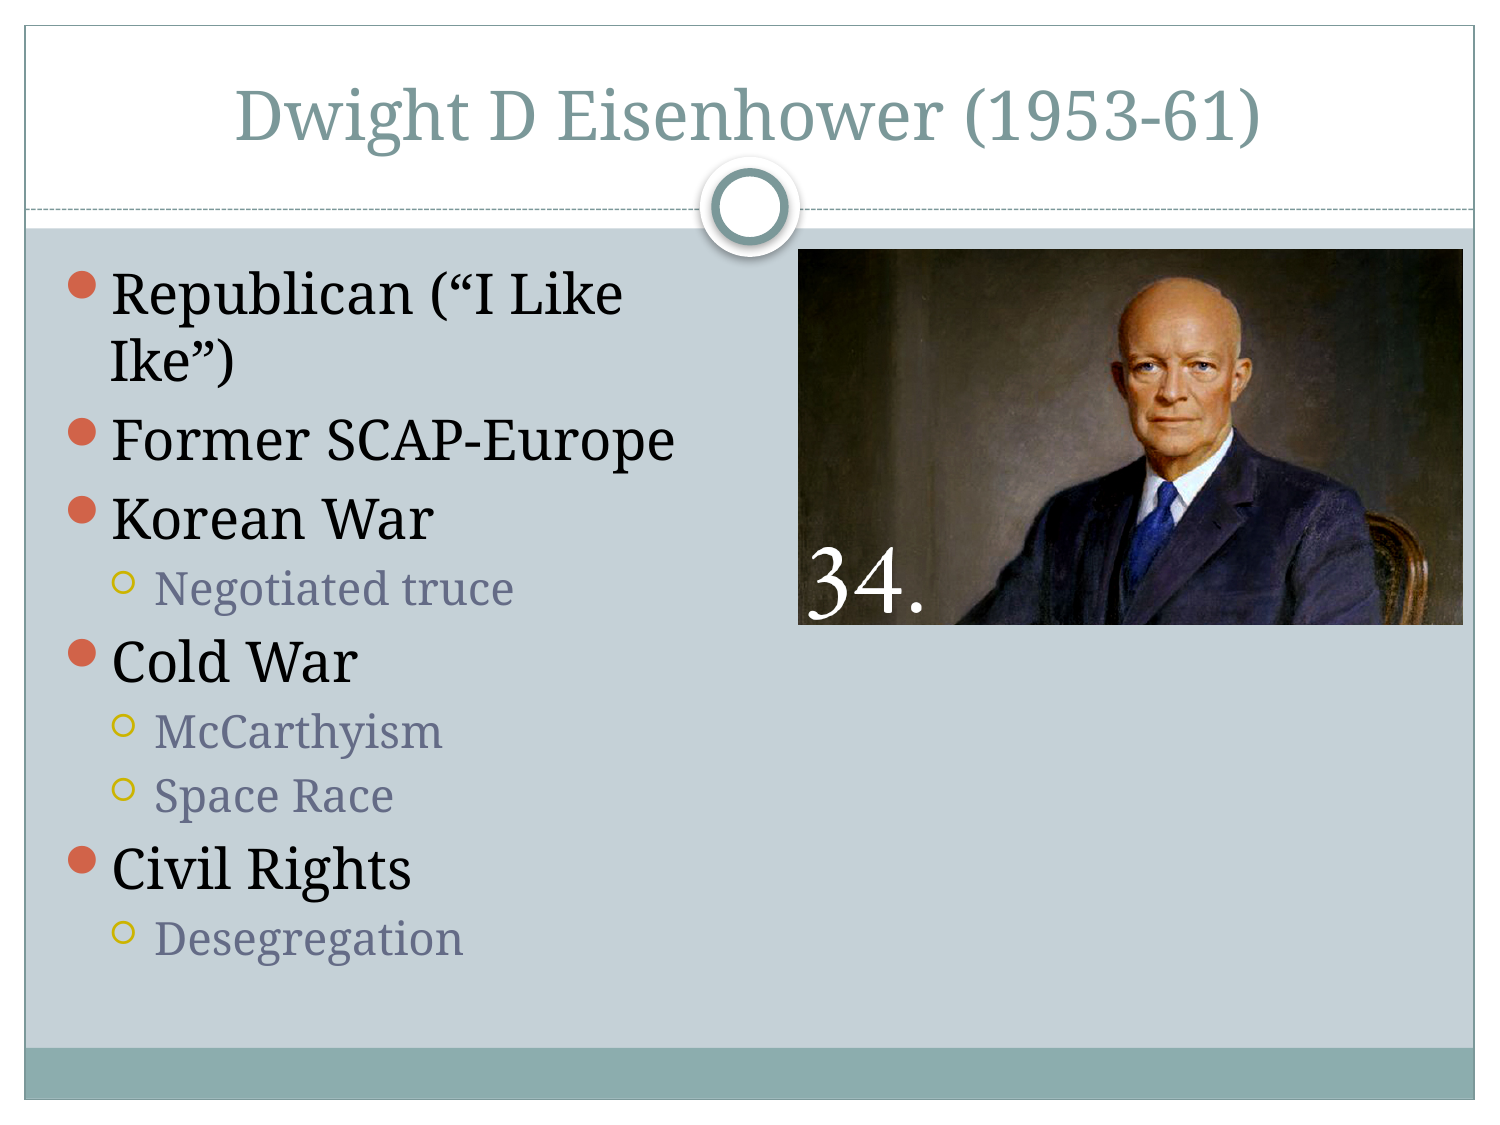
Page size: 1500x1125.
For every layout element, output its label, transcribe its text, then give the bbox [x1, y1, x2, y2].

title Dwight D Eisenhower (1953-61) [49, 37, 1450, 162]
picture [798, 249, 1463, 626]
list Republican (“I Like Ike”) Former SCAP-Europe Korean War Negotiated truce Cold War McCarthyism Space Race Civil Rights Desegregation [49, 250, 750, 1001]
